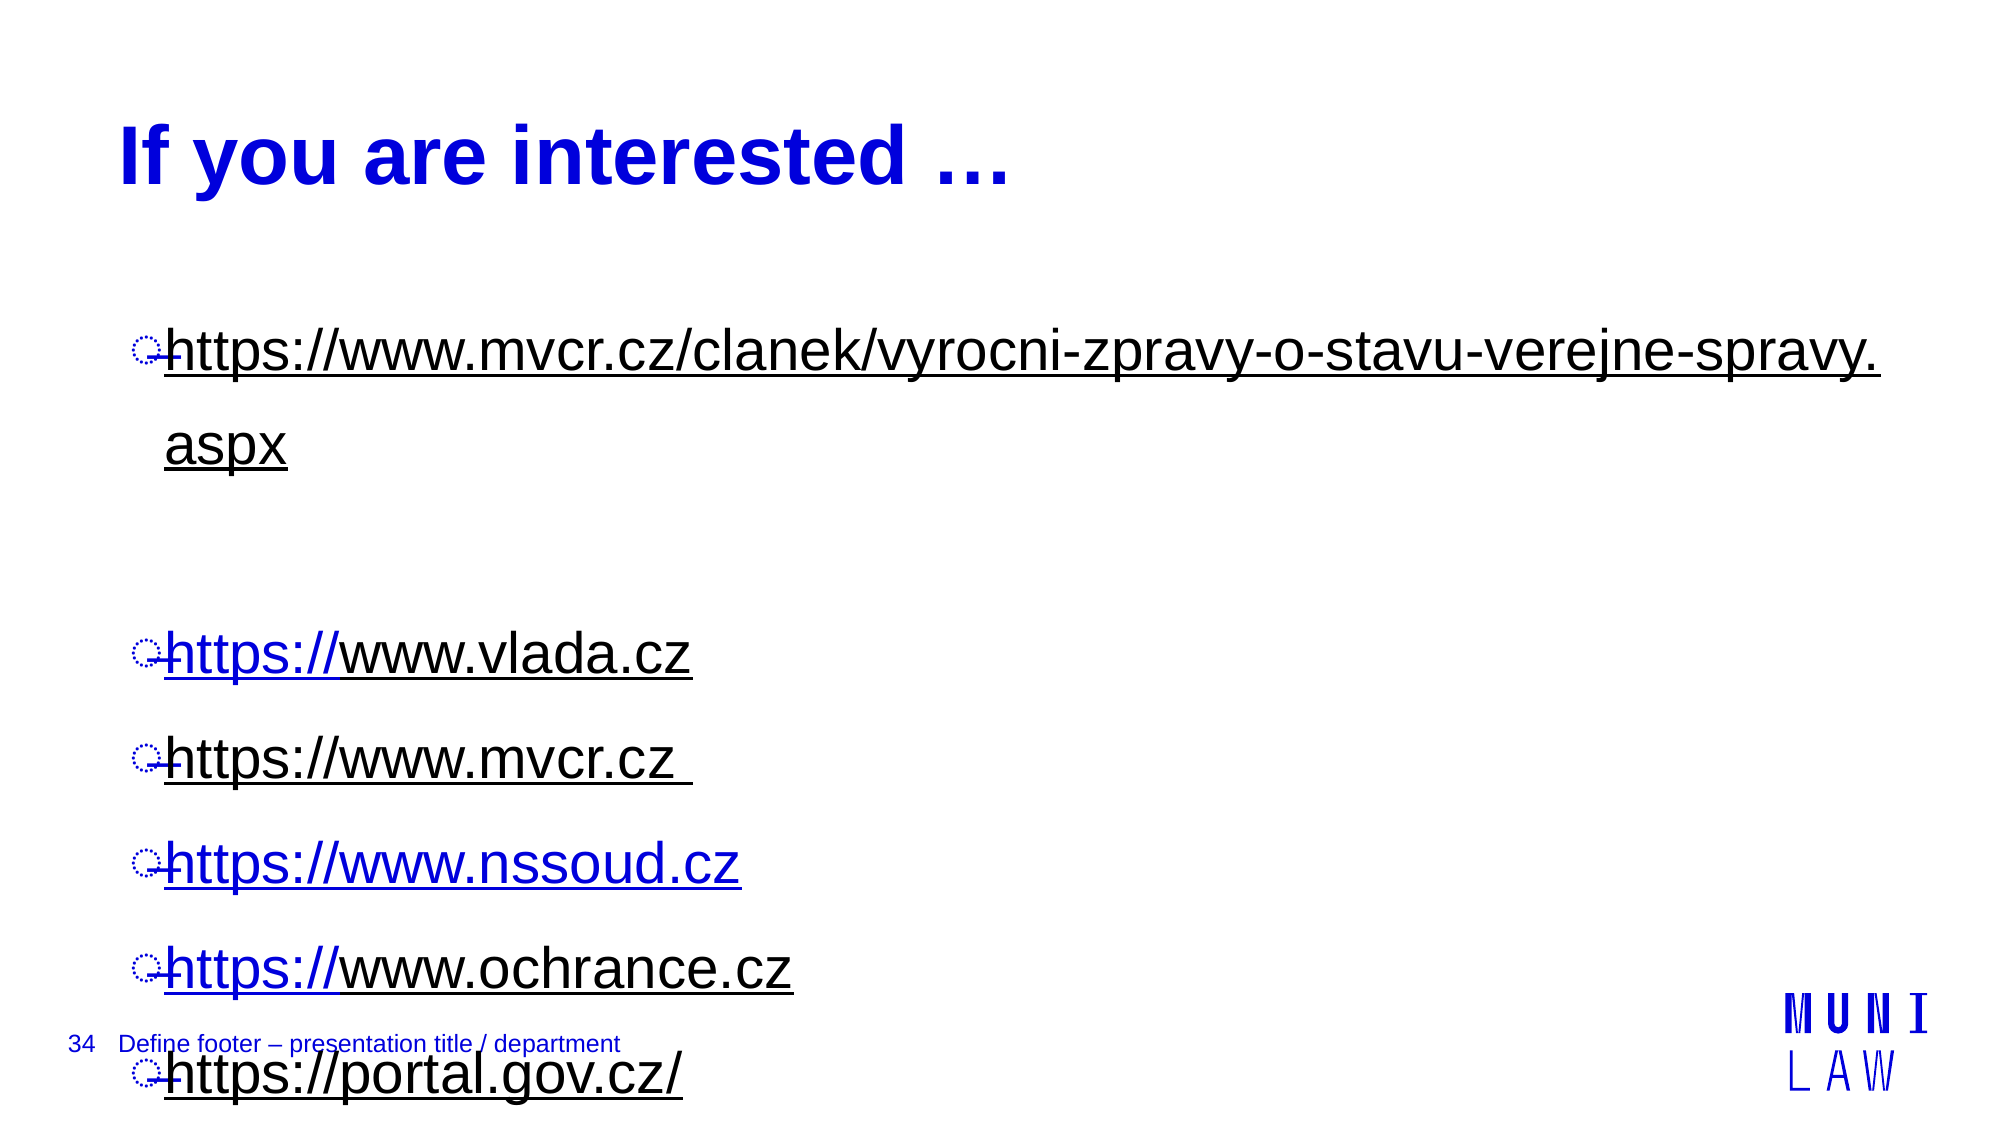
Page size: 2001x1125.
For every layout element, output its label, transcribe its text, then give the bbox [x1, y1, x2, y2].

list https://www.mvcr.cz/clanek/vyrocni-zpravy-o-stavu-verejne-spravy.aspx https://www.vlada.cz https://www.mvcr.cz https://www.nssoud.cz https://www.ochrance.cz https://portal.gov.cz/ [118, 277, 1883, 957]
footer Define footer – presentation title / department [118, 1021, 1418, 1063]
slide_number 34 [67, 1021, 110, 1063]
title If you are interested … [118, 118, 1883, 193]
